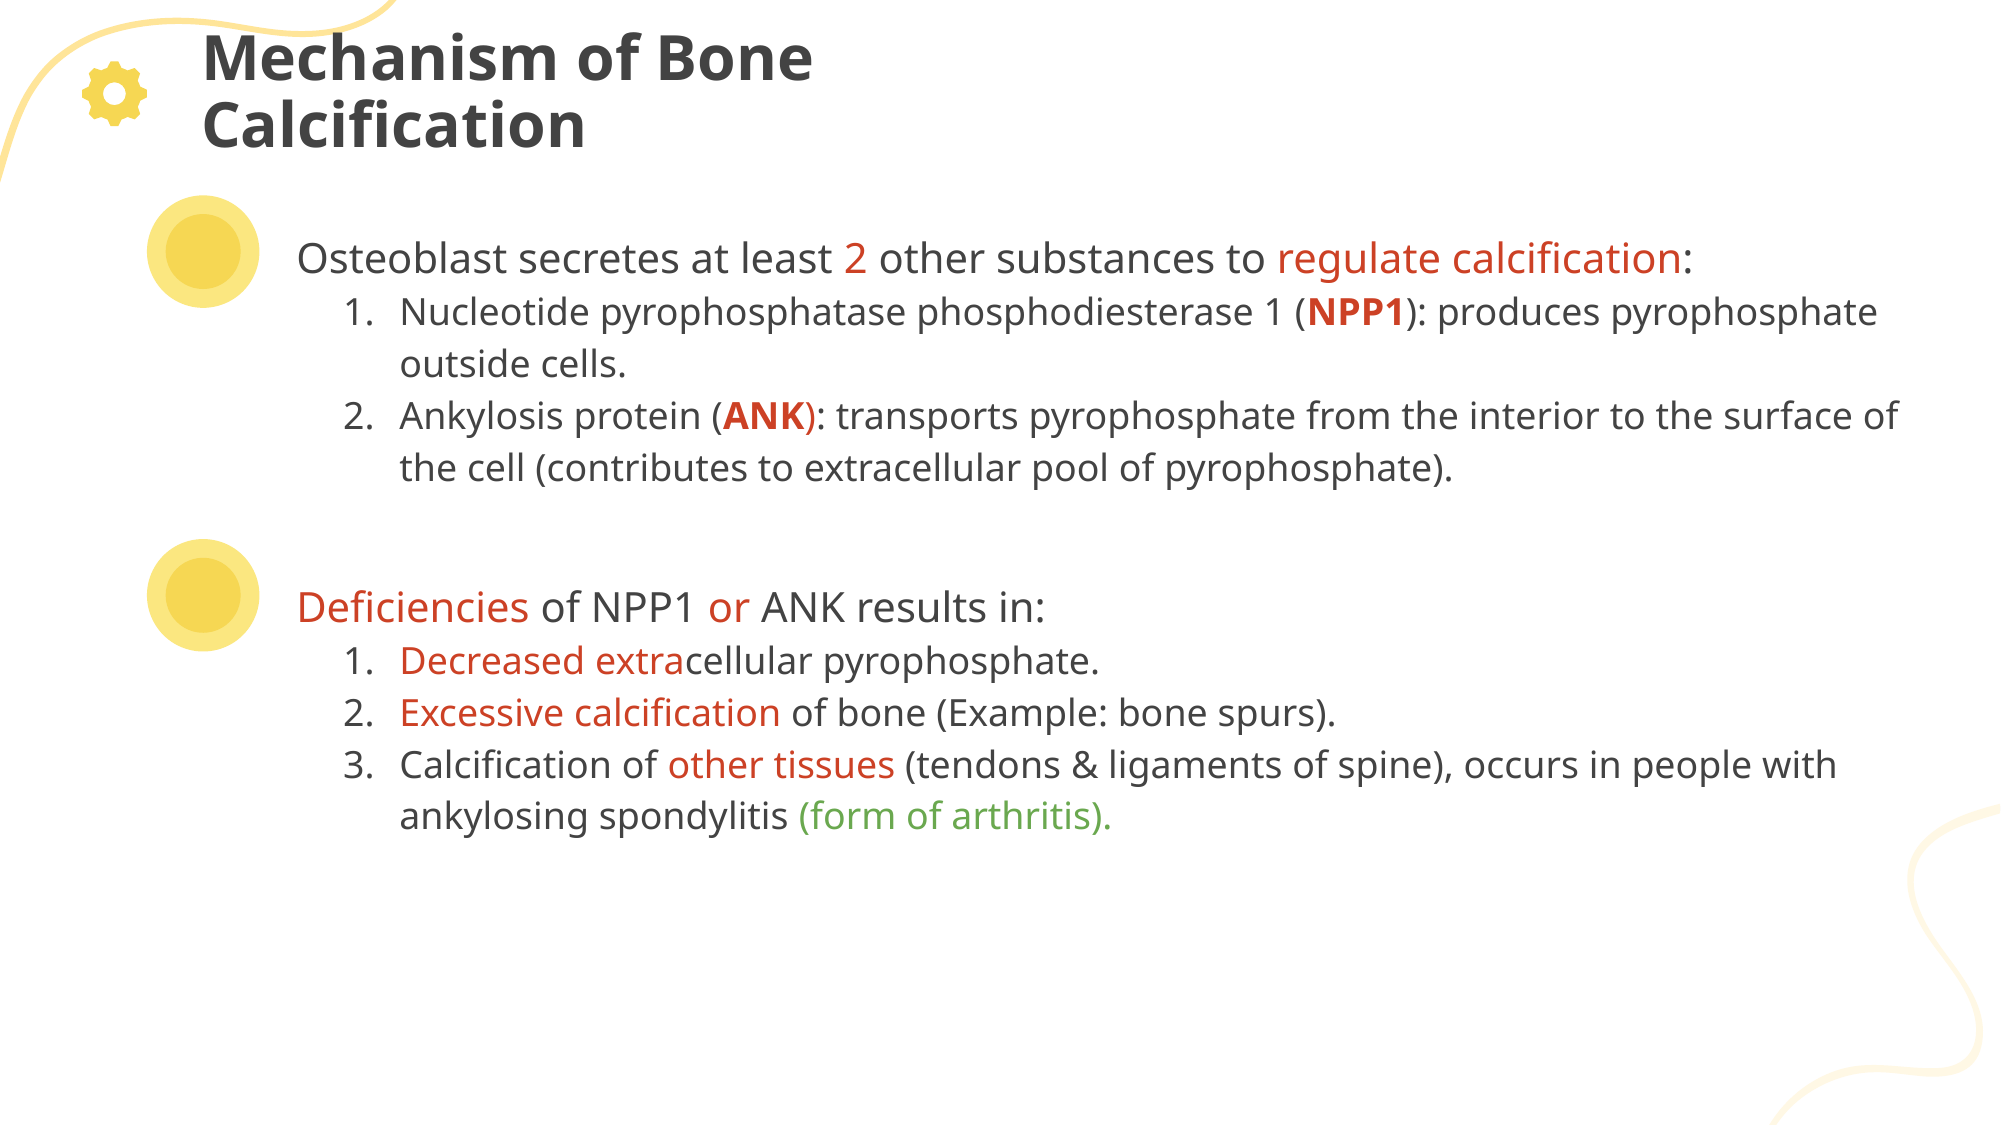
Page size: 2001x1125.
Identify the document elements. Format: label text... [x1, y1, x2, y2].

text_box [146, 539, 260, 652]
list Osteoblast secretes at least 2 other substances to regulate calcification: Nucleotide pyrophosphatase phosphodiesterase 1 (NPP1): pro​duces pyrophosphate outside cells. Ankylosis protein (ANK): transports pyrophosphate from the interior to the surface of the cell (contributes to extracellular pool of pyrophosphate). [281, 216, 1921, 452]
text_box [146, 195, 260, 308]
text_box Deficiencies of NPP1 or ANK results in: Decreased extracellular pyrophosphate. Excessive calcification of bone (Example: bone spurs). Calcification of other tissues (tendons & ligaments of spine), occurs in people with ankylosing spondylitis (form of arthritis). [281, 557, 1921, 880]
title Mechanism of Bone Calcification [186, 32, 1218, 156]
text_box [82, 61, 147, 127]
text_box [165, 557, 241, 633]
text_box [165, 214, 241, 290]
